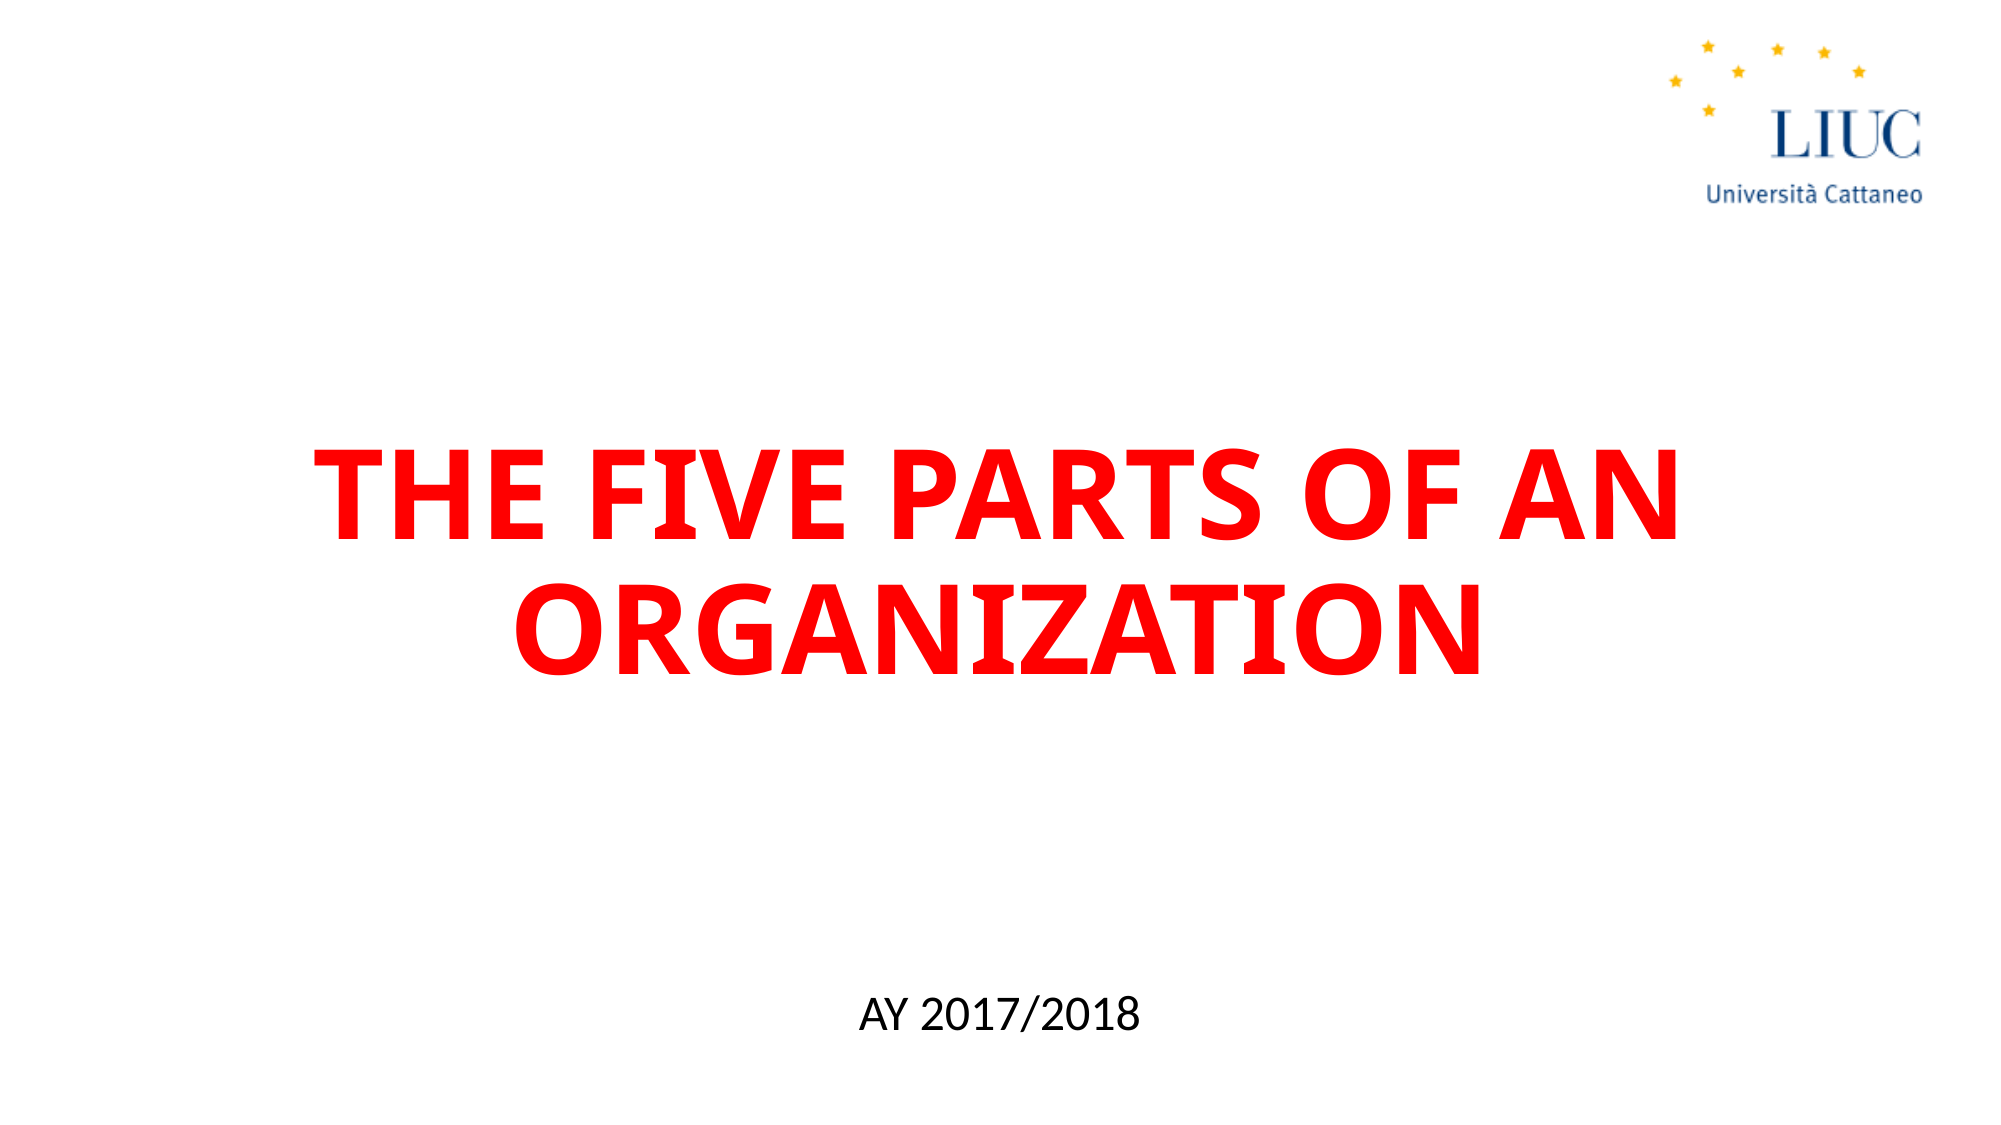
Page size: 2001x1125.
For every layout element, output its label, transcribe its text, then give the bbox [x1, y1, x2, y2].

title THE FIVE PARTS OF AN ORGANIZATION [249, 317, 1750, 709]
picture [1644, 15, 1949, 226]
text_box AY 2017/2018 [249, 980, 1750, 1078]
